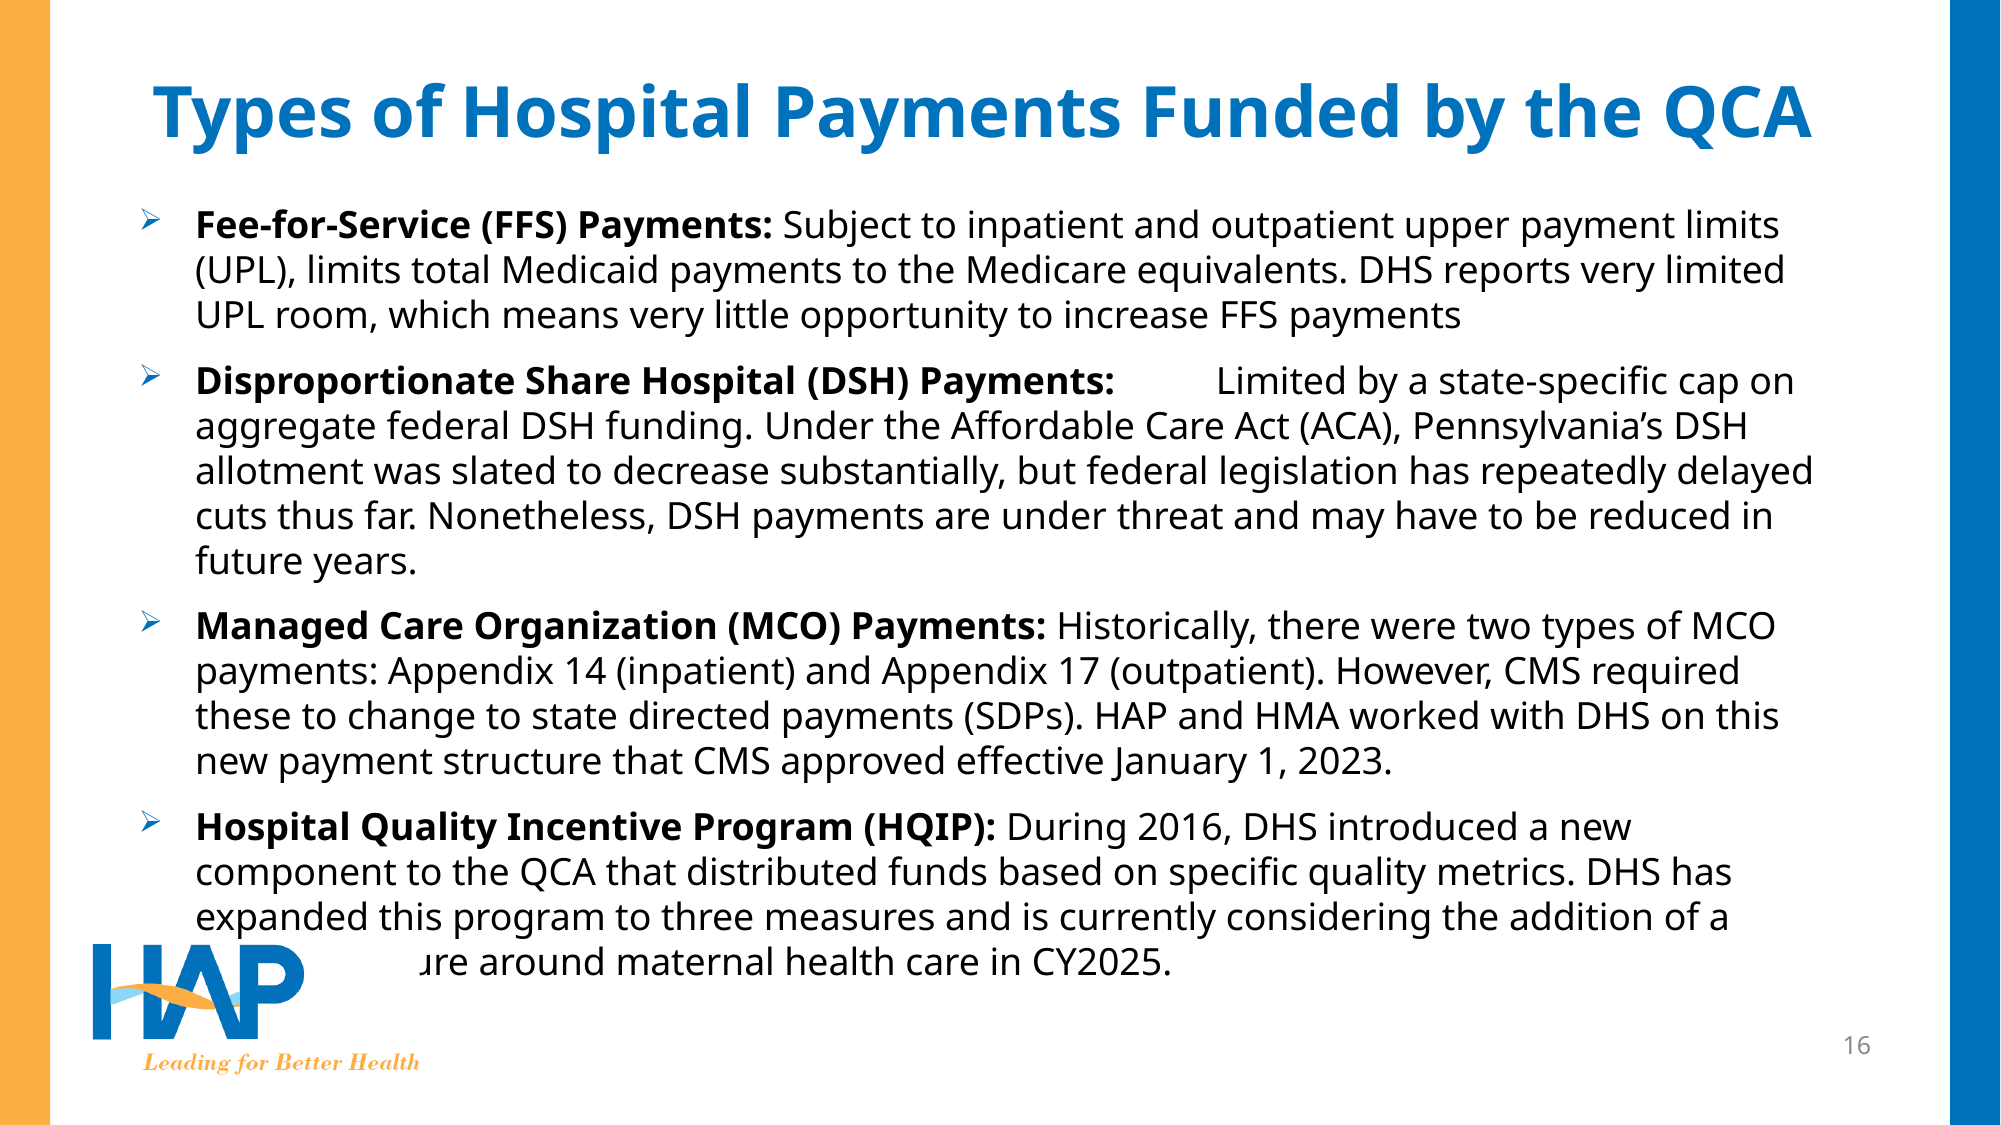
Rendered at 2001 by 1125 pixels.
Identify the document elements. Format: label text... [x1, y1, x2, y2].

text_box [92, 944, 420, 1076]
title Types of Hospital Payments Funded by the QCA [150, 65, 1875, 255]
text_box Fee-for-Service (FFS) Payments: Subject to inpatient and outpatient upper payment limits (UPL), limits total Medicaid payments to the Medicare equivalents. DHS reports very limited UPL room, which means very little opportunity to increase FFS payments Disproportionate Share Hospital (DSH) Payments: Limited by a state-specific cap on aggregate federal DSH funding. Under the Affordable Care Act (ACA), Pennsylvania’s DSH allotment was slated to decrease substantially, but federal legislation has repeatedly delayed cuts thus far. Nonetheless, DSH payments are under threat and may have to be reduced in future years. Managed Care Organization (MCO) Payments: Historically, there were two types of MCO payments: Appendix 14 (inpatient) and Appendix 17 (outpatient). However, CMS required these to change to state directed payments (SDPs). HAP and HMA worked with DHS on this new payment structure that CMS approved effective January 1, 2023. Hospital Quality Incentive Program (HQIP): During 2016, DHS introduced a new component to the QCA that distributed funds based on specific quality metrics. DHS has expanded this program to three measures and is currently considering the addition of a fourth measure around maternal health care in CY2025. [136, 198, 1842, 984]
slide_number 16 [1836, 1029, 1875, 1125]
